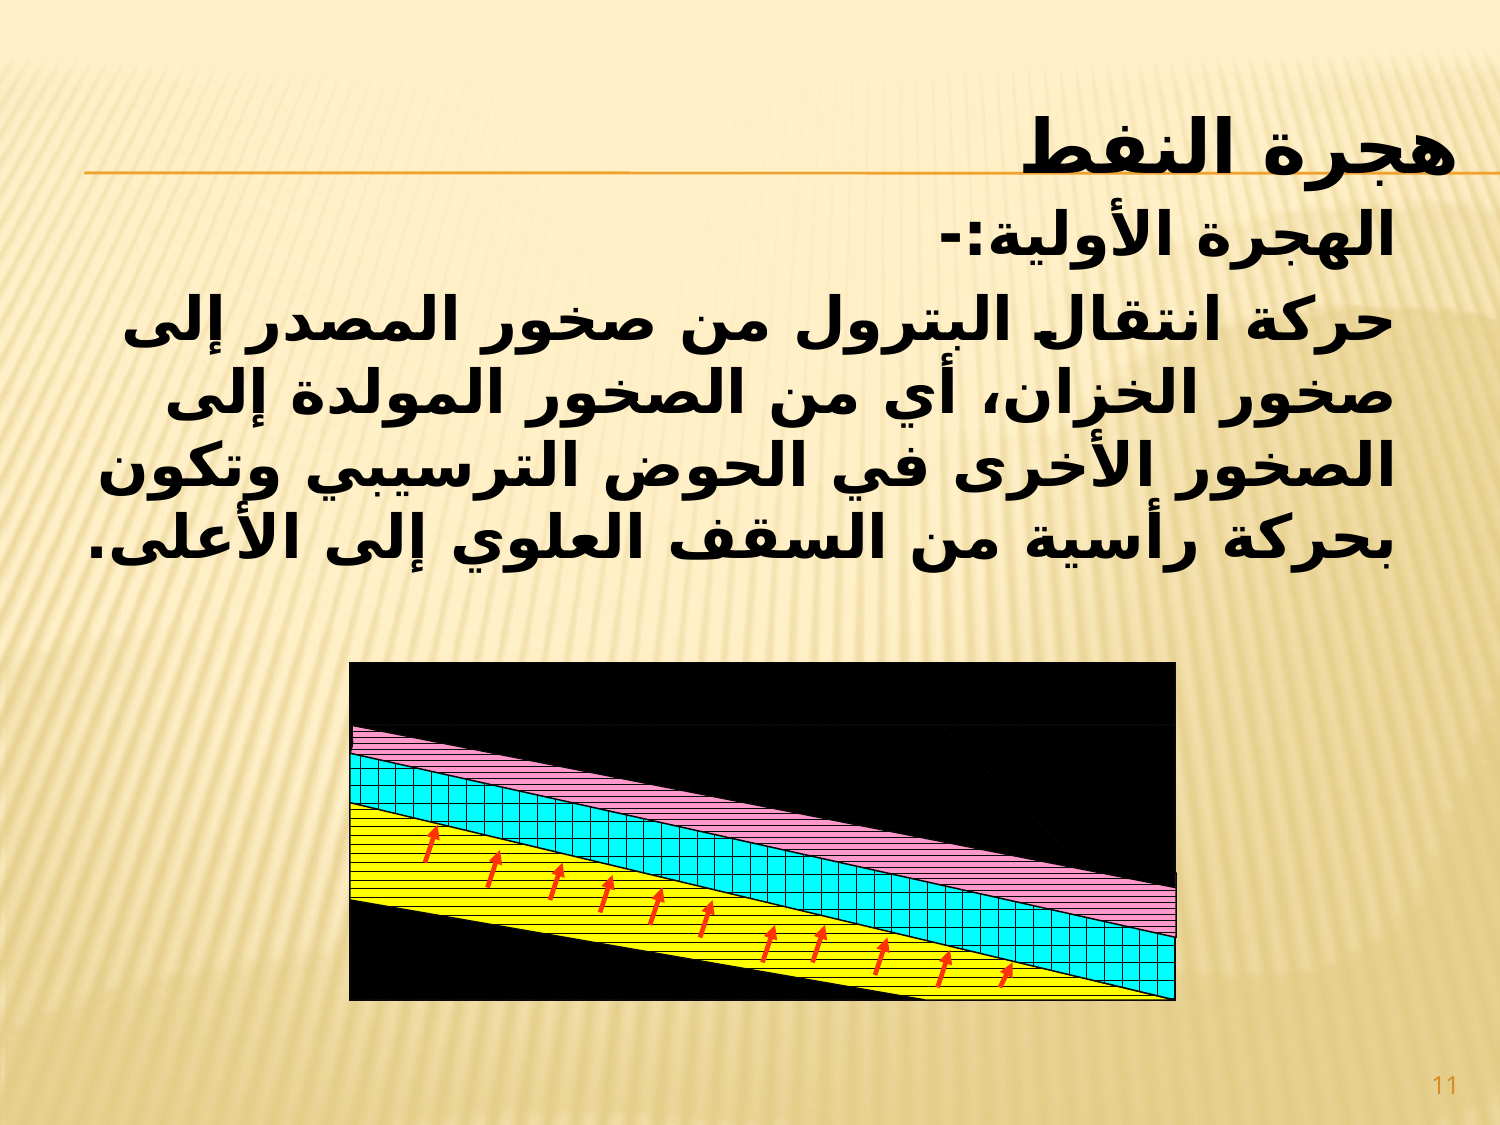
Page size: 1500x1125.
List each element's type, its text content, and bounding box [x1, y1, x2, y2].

text_box [999, 962, 1013, 988]
text_box [762, 924, 777, 963]
text_box [350, 900, 926, 1000]
text_box [874, 937, 890, 976]
text_box [487, 849, 502, 888]
text_box [649, 887, 665, 926]
text_box [349, 726, 1177, 938]
text_box [349, 803, 1175, 1001]
text_box [549, 862, 565, 901]
slide_number 11 [1350, 1061, 1475, 1103]
text_box [699, 900, 715, 938]
text_box [812, 924, 827, 963]
text_box [599, 874, 615, 913]
text_box [349, 754, 1175, 1000]
text_box [349, 662, 1175, 724]
title هجرة النفط [50, 75, 1475, 213]
list الهجرة الأولية:- حركة انتقال البترول من صخور المصدر إلى صخور الخزان، أي من الصخور المولدة إلى الصخور الأخرى في الحوض الترسيبي وتكون بحركة رأسية من السقف العلوي إلى الأعلى. [62, 187, 1413, 613]
text_box [937, 949, 952, 988]
text_box [349, 724, 1175, 888]
text_box [424, 825, 440, 863]
